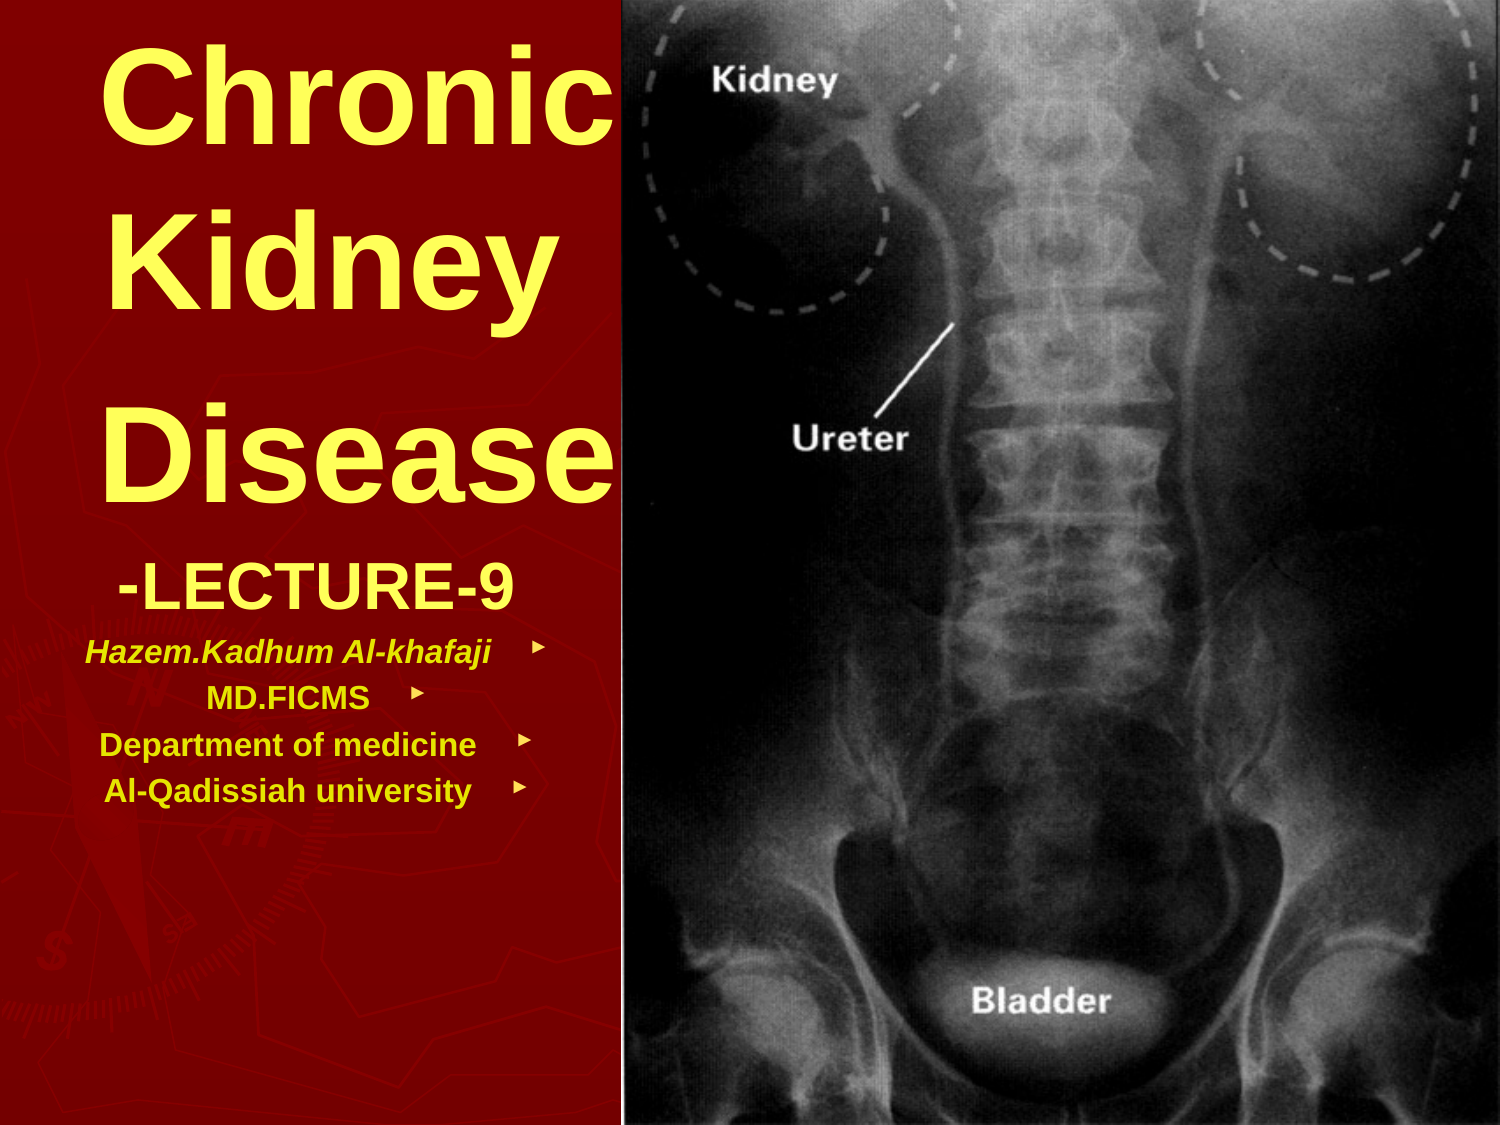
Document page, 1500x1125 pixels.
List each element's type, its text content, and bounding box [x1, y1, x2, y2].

picture [620, 0, 1500, 1125]
list Chronic Kidney Disease LECTURE-9- Hazem.Kadhum Al-khafaji MD.FICMS Department of medicine Al-Qadissiah university [0, 0, 618, 1125]
